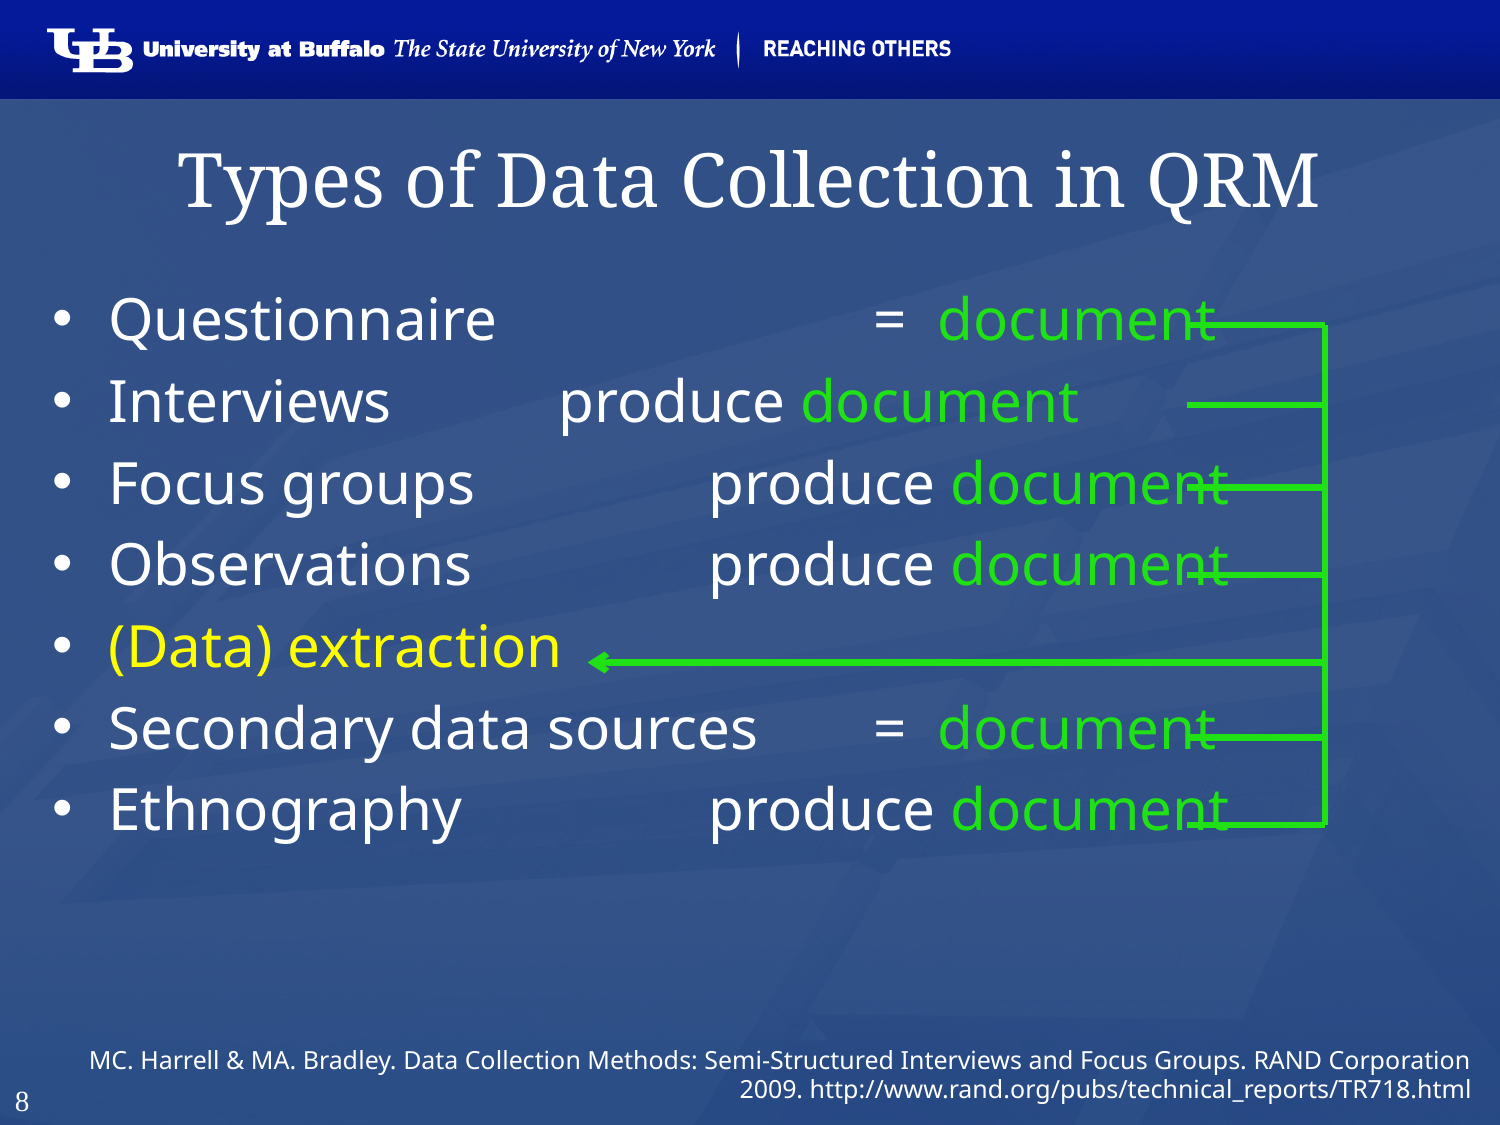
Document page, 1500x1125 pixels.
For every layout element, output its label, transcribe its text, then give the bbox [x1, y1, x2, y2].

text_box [1187, 663, 1326, 826]
picture [0, 0, 1500, 99]
title Types of Data Collection in QRM [37, 125, 1463, 250]
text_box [1187, 324, 1326, 662]
text_box MC. Harrell & MA. Bradley. Data Collection Methods: Semi-Structured Interviews and Focus Groups. RAND Corporation 2009. http://www.rand.org/pubs/technical_reports/TR718.html [62, 1036, 1488, 1112]
list Questionnaire = document Interviews produce document Focus groups produce document Observations produce document (Data) extraction Secondary data sources = document Ethnography produce document [37, 275, 1463, 1088]
